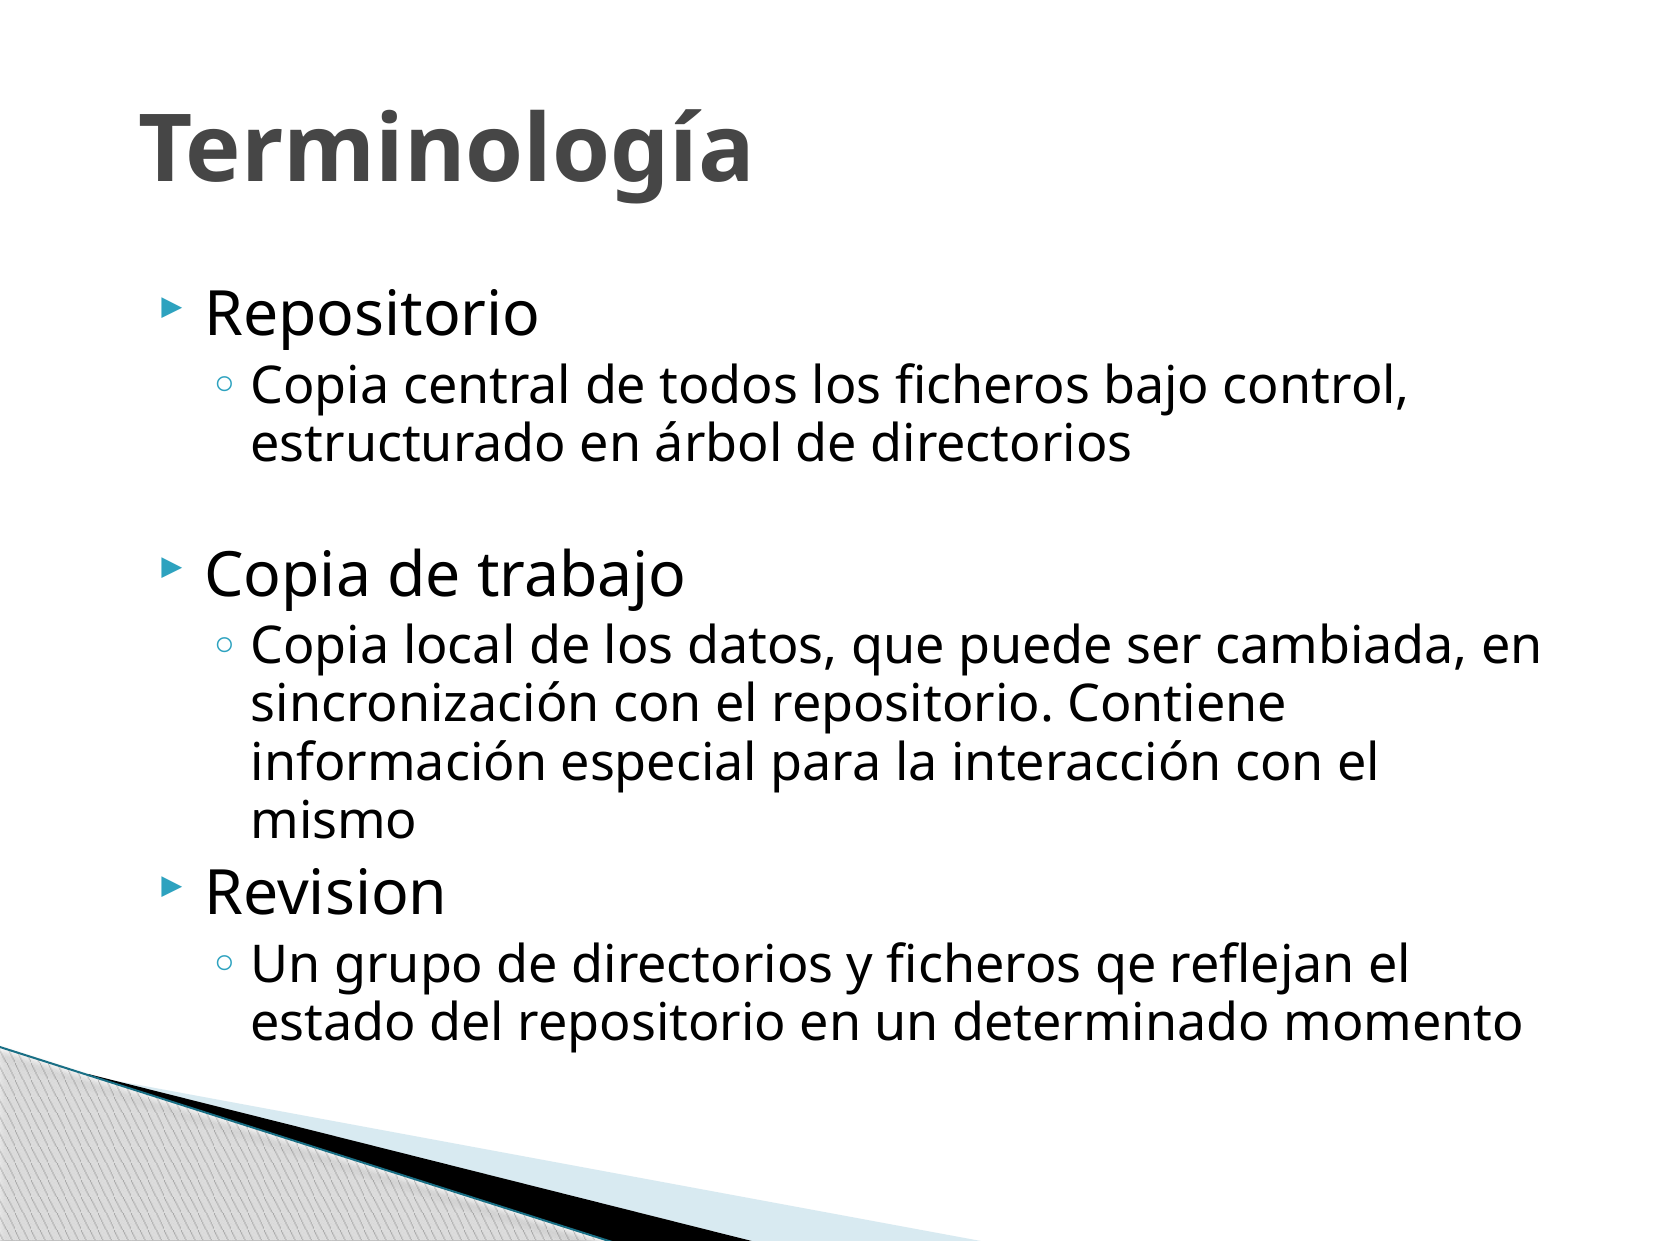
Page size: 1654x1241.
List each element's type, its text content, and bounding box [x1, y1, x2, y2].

title Terminología [121, 46, 1534, 254]
list Repositorio Copia central de todos los ficheros bajo control, estructurado en árbol de directorios Copia de trabajo Copia local de los datos, que puede ser cambiada, en sincronización con el repositorio. Contiene información especial para la interacción con el mismo Revision Un grupo de directorios y ficheros qe reflejan el estado del repositorio en un determinado momento [121, 271, 1561, 1241]
